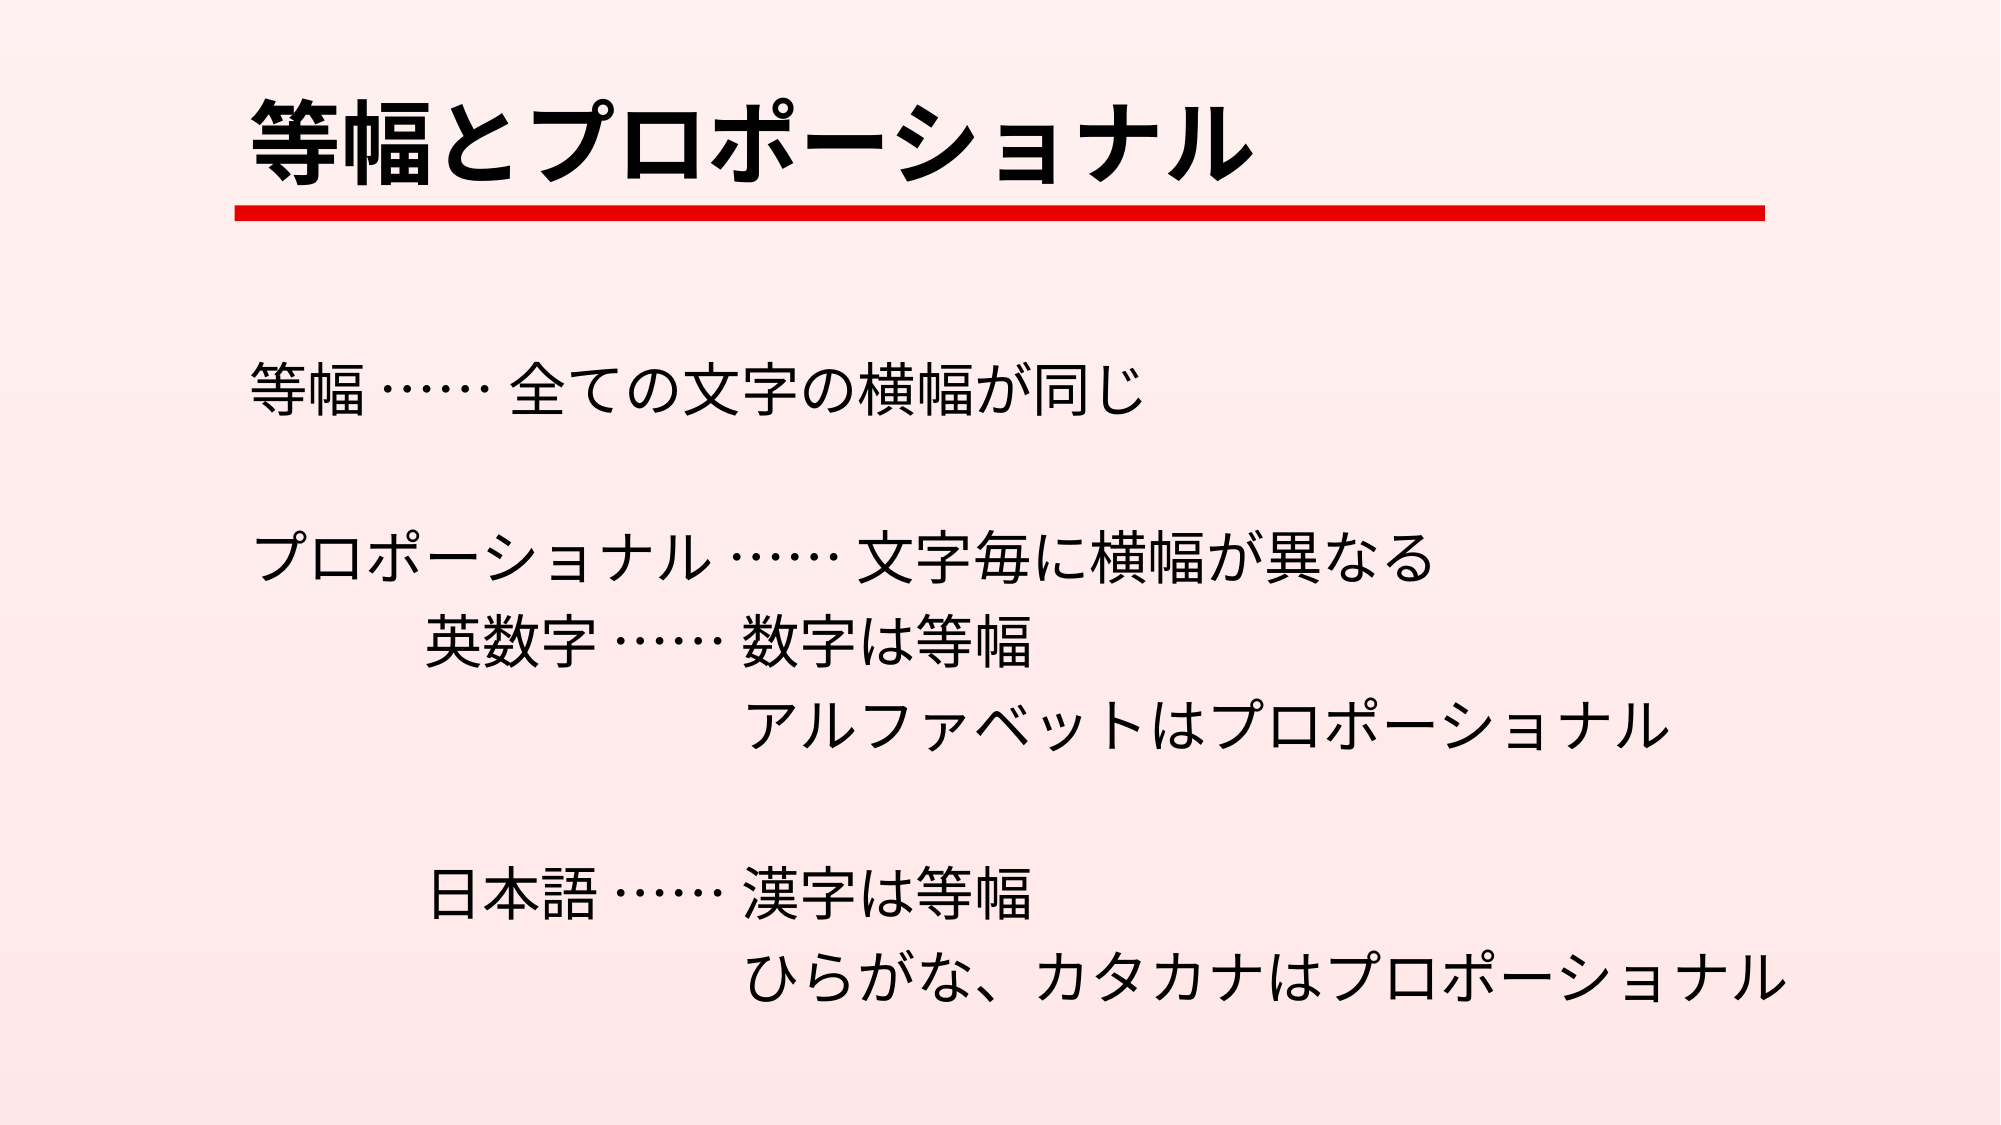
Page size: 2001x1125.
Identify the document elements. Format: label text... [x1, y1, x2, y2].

text_box 等幅 …… 全ての文字の横幅が同じ プロポーショナル …… 文字毎に横幅が異なる 英数字 …… 数字は等幅 アルファベットはプロポーショナル 日本語 …… 漢字は等幅 ひらがな、カタカナはプロポーショナル [234, 332, 1862, 1019]
title 等幅とプロポーショナル [234, 75, 2000, 219]
